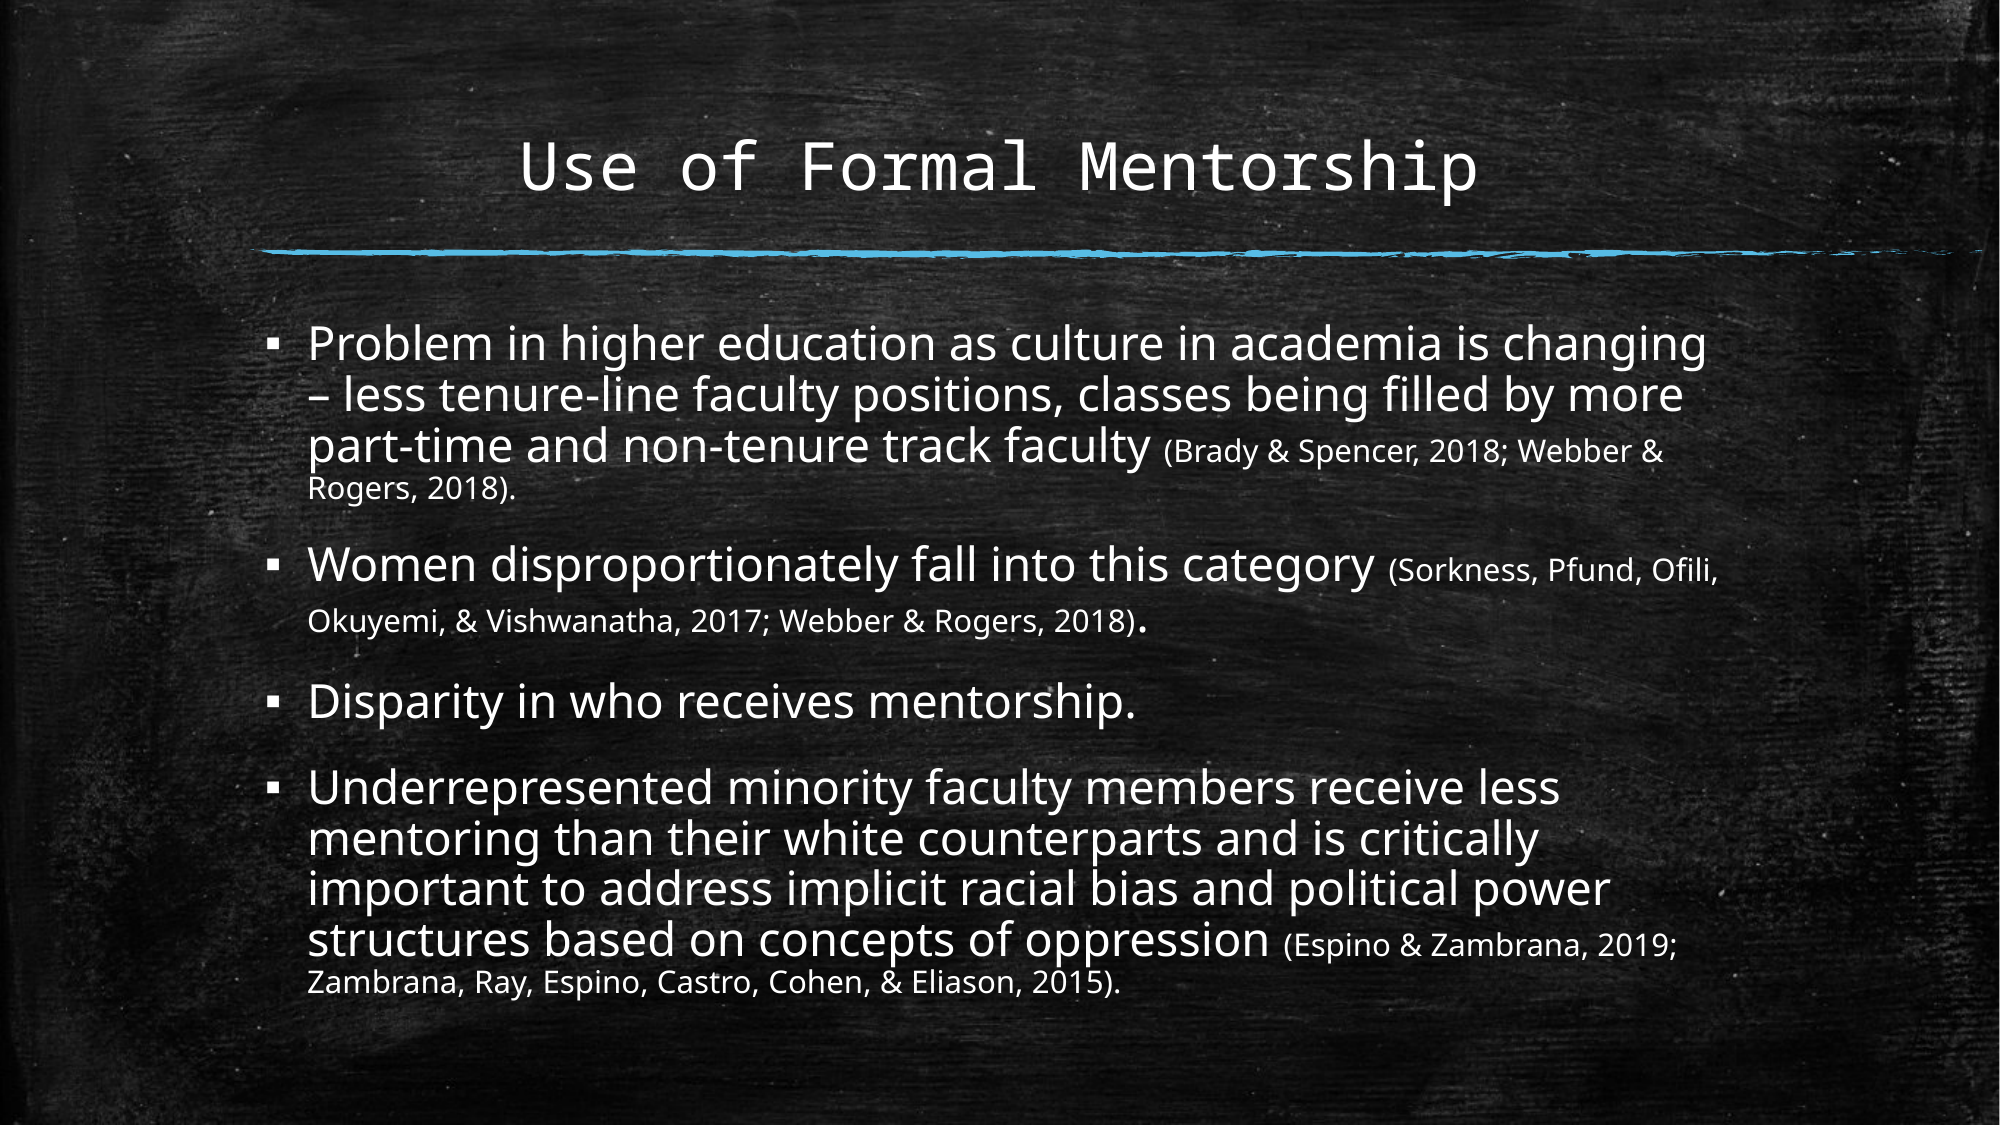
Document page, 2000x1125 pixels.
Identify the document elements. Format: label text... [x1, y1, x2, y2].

title Use of Formal Mentorship [249, 45, 1750, 213]
list Problem in higher education as culture in academia is changing – less tenure-line faculty positions, classes being filled by more part-time and non-tenure track faculty (Brady & Spencer, 2018; Webber & Rogers, 2018). Women disproportionately fall into this category (Sorkness, Pfund, Ofili, Okuyemi, & Vishwanatha, 2017; Webber & Rogers, 2018). Disparity in who receives mentorship. Underrepresented minority faculty members receive less mentoring than their white counterparts and is critically important to address implicit racial bias and political power structures based on concepts of oppression (Espino & Zambrana, 2019; Zambrana, Ray, Espino, Castro, Cohen, & Eliason, 2015). [249, 312, 1750, 1013]
